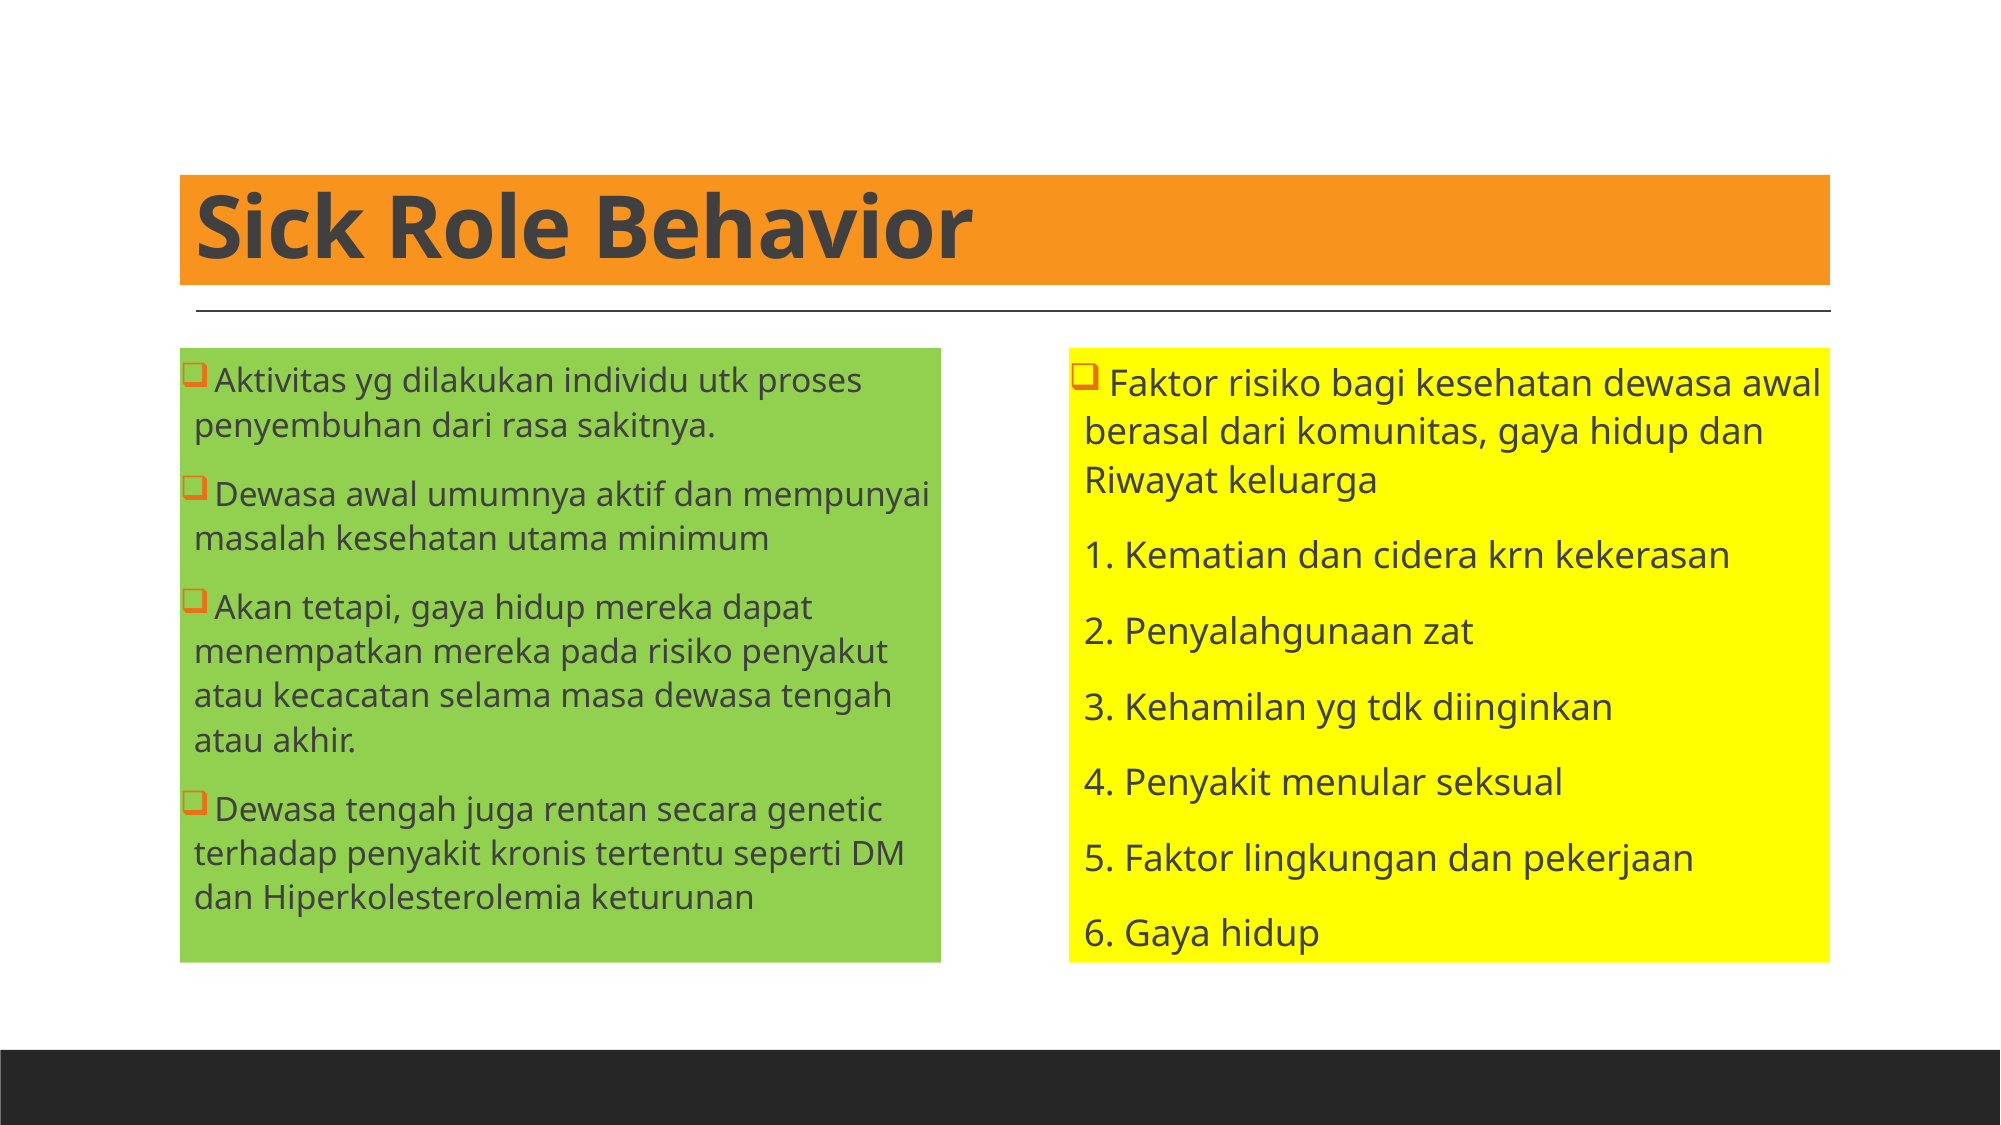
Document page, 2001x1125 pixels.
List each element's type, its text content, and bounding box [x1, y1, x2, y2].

title Sick Role Behavior [180, 174, 1830, 285]
list Faktor risiko bagi kesehatan dewasa awal berasal dari komunitas, gaya hidup dan Riwayat keluarga 1. Kematian dan cidera krn kekerasan 2. Penyalahgunaan zat 3. Kehamilan yg tdk diinginkan 4. Penyakit menular seksual 5. Faktor lingkungan dan pekerjaan 6. Gaya hidup [1068, 347, 1830, 963]
list Aktivitas yg dilakukan individu utk proses penyembuhan dari rasa sakitnya. Dewasa awal umumnya aktif dan mempunyai masalah kesehatan utama minimum Akan tetapi, gaya hidup mereka dapat menempatkan mereka pada risiko penyakut atau kecacatan selama masa dewasa tengah atau akhir. Dewasa tengah juga rentan secara genetic terhadap penyakit kronis tertentu seperti DM dan Hiperkolesterolemia keturunan [180, 347, 942, 963]
